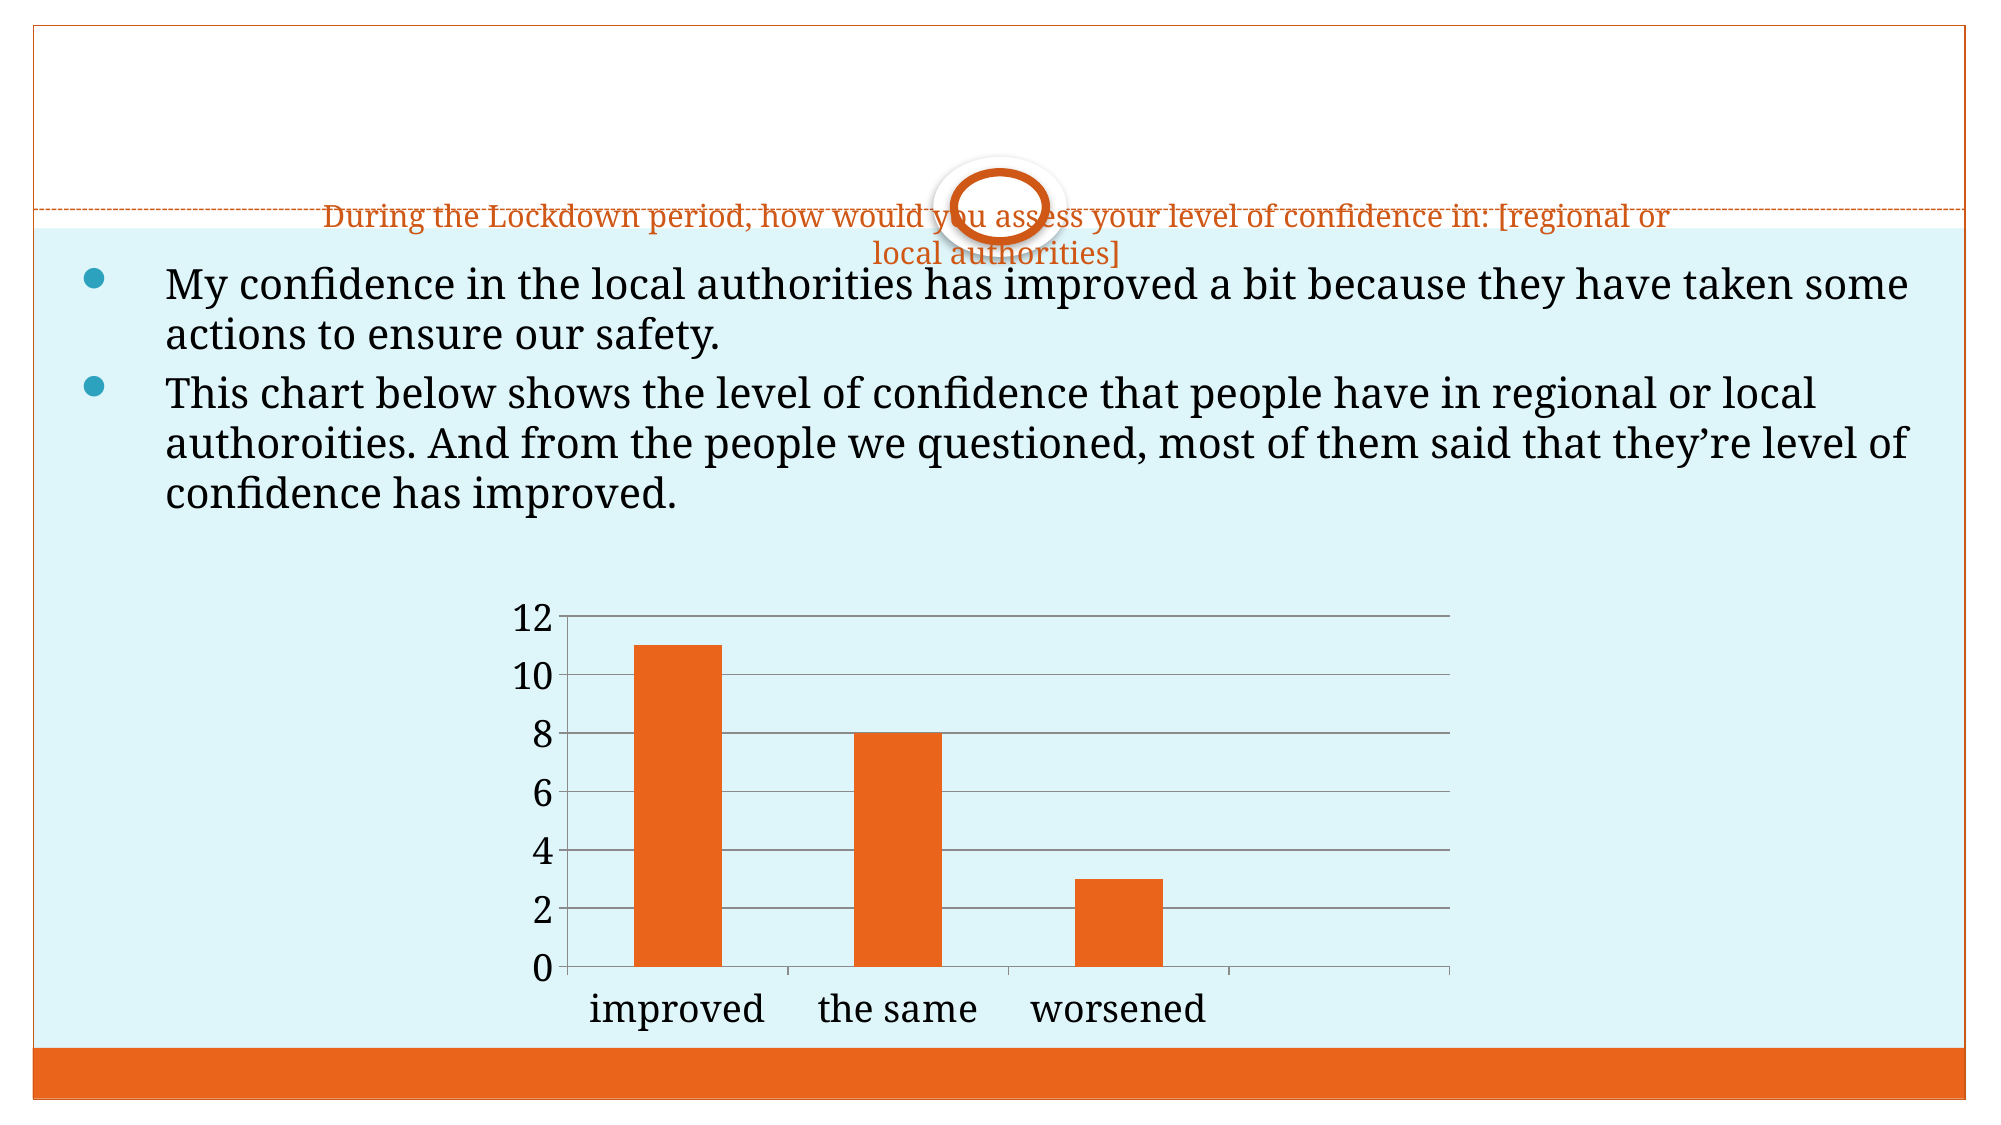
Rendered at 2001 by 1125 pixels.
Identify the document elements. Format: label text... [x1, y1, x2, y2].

title During the Lockdown period, how would you assess your level of confidence in: [regional or local authorities] [296, 187, 1697, 250]
list My confidence in the local authorities has improved a bit because they have taken some actions to ensure our safety. This chart below shows the level of confidence that people have in regional or local authoroities. And from the people we questioned, most of them said that they’re level of confidence has improved. [66, 250, 1926, 1001]
chart [472, 573, 1473, 1055]
